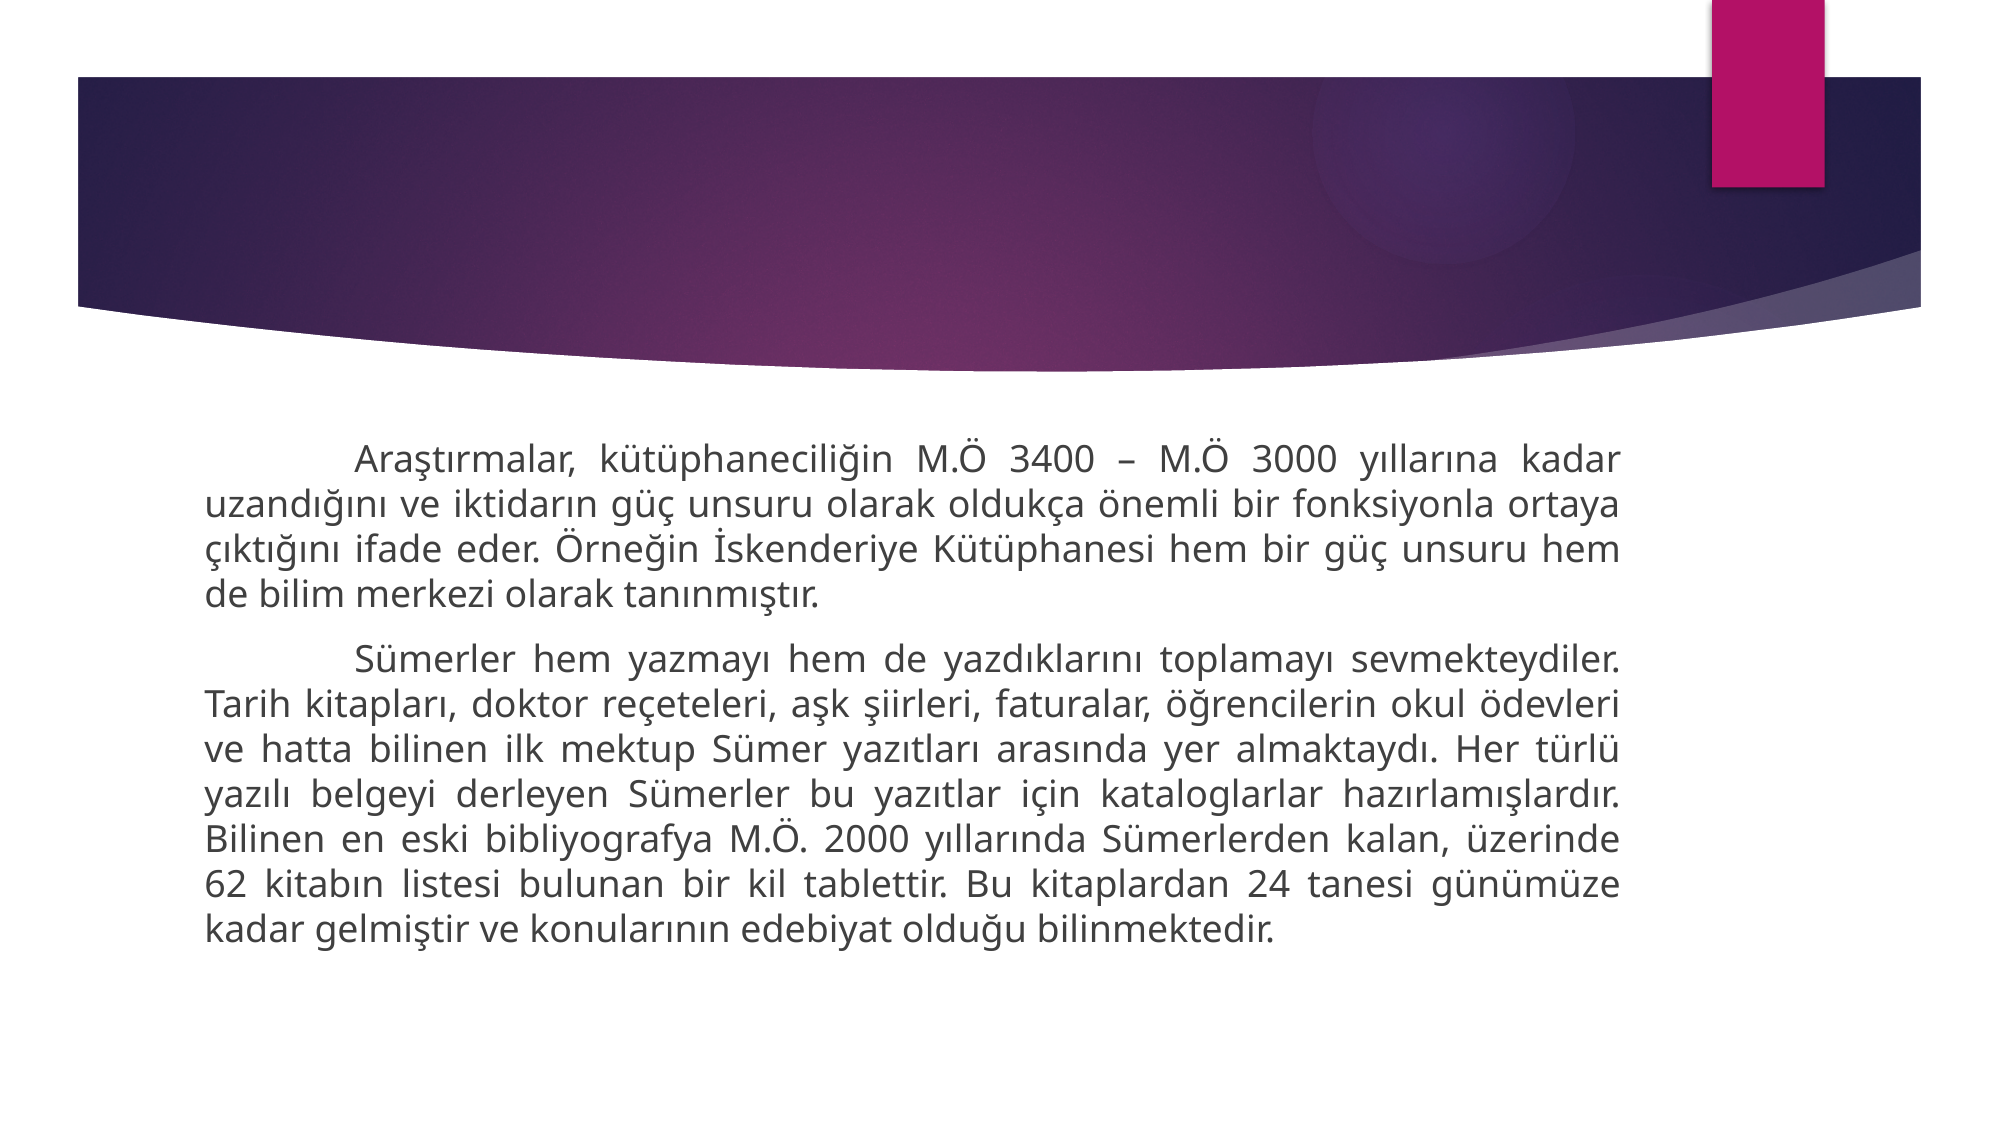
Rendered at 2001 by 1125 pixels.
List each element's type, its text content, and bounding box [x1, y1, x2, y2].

list Araştırmalar, kütüphaneciliğin M.Ö 3400 – M.Ö 3000 yıllarına kadar uzandığını ve iktidarın güç unsuru olarak oldukça önemli bir fonksiyonla ortaya çıktığını ifade eder. Örneğin İskenderiye Kütüphanesi hem bir güç unsuru hem de bilim merkezi olarak tanınmıştır. Sümerler hem yazmayı hem de yazdıklarını toplamayı sevmekteydiler. Tarih kitapları, doktor reçeteleri, aşk şiirleri, faturalar, öğrencilerin okul ödevleri ve hatta bilinen ilk mektup Sümer yazıtları arasında yer almaktaydı. Her türlü yazılı belgeyi derleyen Sümerler bu yazıtlar için kataloglarlar hazırlamışlardır. Bilinen en eski bibliyografya M.Ö. 2000 yıllarında Sümerlerden kalan, üzerinde 62 kitabın listesi bulunan bir kil tablettir. Bu kitaplardan 24 tanesi günümüze kadar gelmiştir ve konularının edebiyat olduğu bilinmektedir. [189, 427, 1638, 988]
